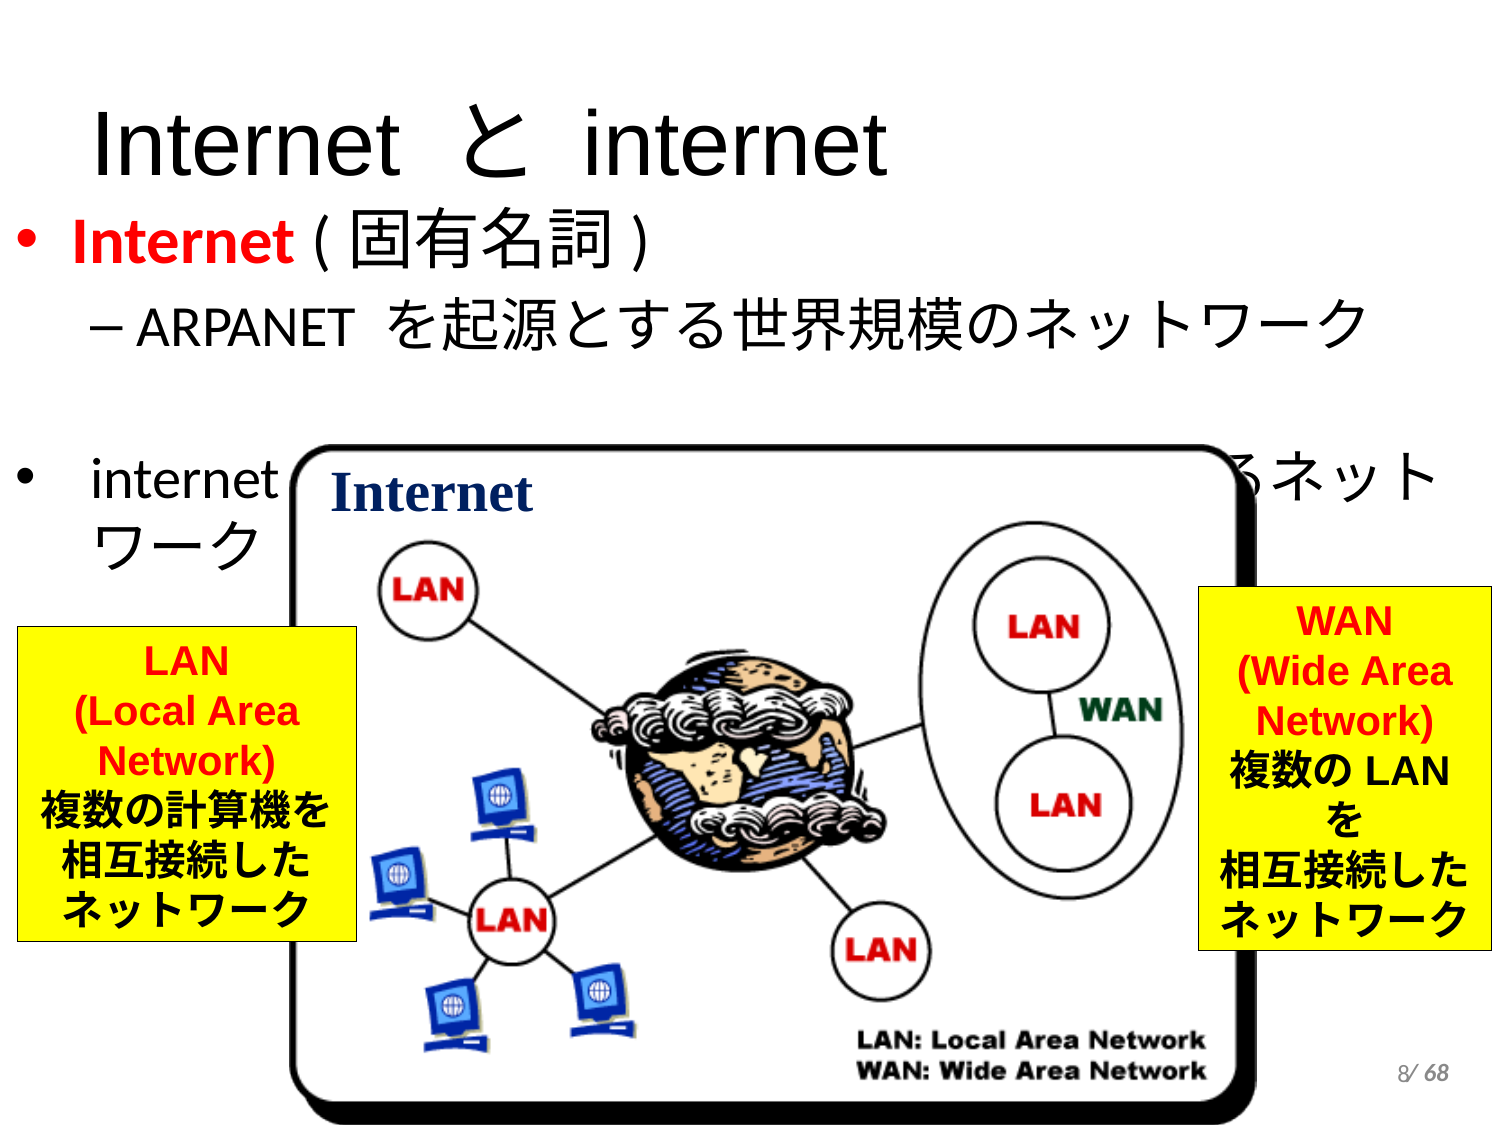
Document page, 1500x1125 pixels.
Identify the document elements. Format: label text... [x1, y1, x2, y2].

text_box LAN (Local Area Network) 複数の計算機を相互接続した ネットワーク [17, 626, 283, 942]
text_box Internet (固有名詞) ARPANET を起源とする世界規模のネットワーク internet : 複数のネットワークを相互接続するネットワーク [0, 189, 1500, 504]
text_box WAN (Wide Area Network) 複数のLANを 相互接続した ネットワーク [1260, 586, 1492, 951]
title Internet と internet [74, 44, 1426, 189]
slide_number 8 [1260, 1042, 1426, 1103]
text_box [288, 444, 1257, 1125]
